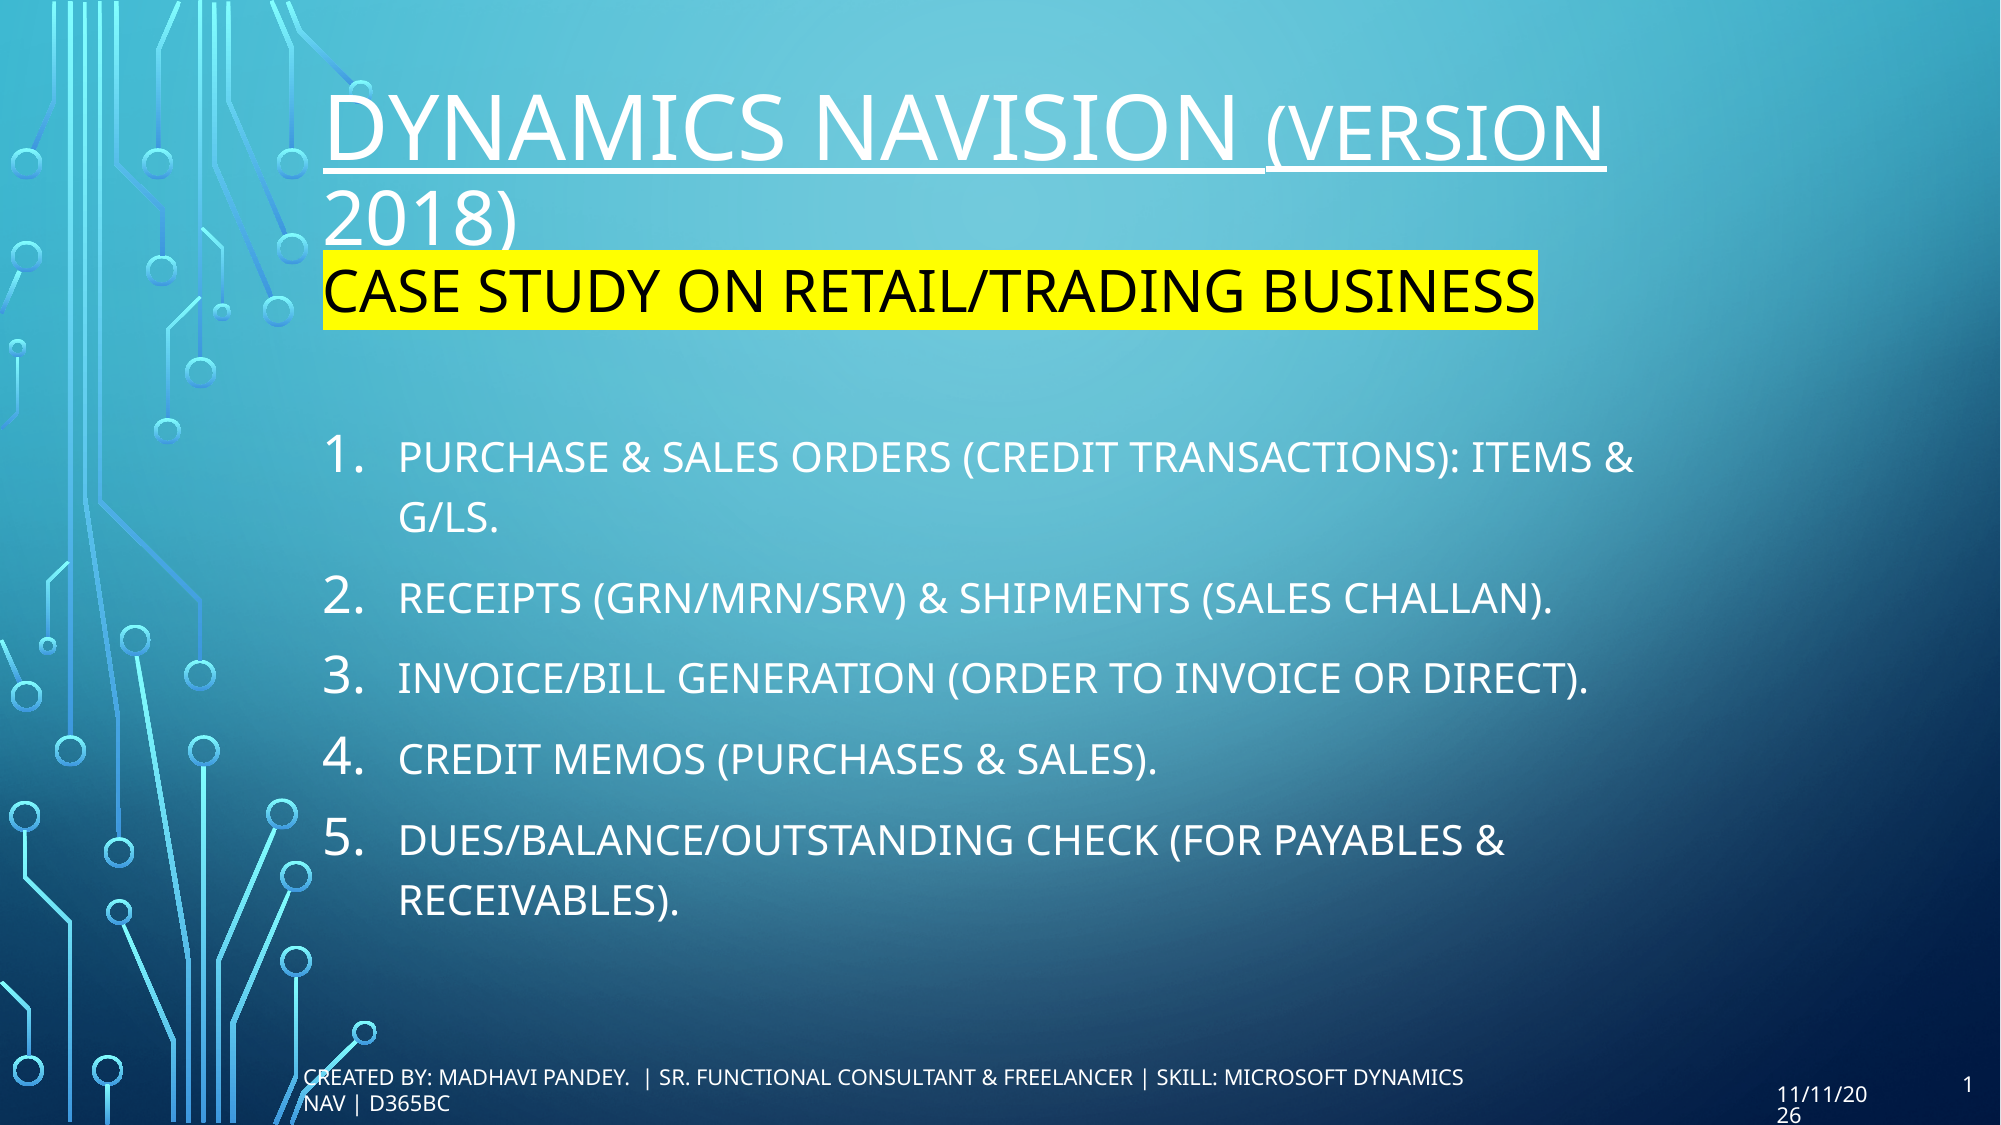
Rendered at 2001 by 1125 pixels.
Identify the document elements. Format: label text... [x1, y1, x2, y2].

slide_number 1 [1863, 1055, 1990, 1116]
subtitle Purchase & Sales Orders (Credit Transactions): Items & G/Ls. Receipts (GRN/MRN/SRV) & Shipments (Sales Challan). Invoice/Bill Generation (Order to Invoice or Direct). Credit Memos (Purchases & Sales). Dues/Balance/Outstanding Check (for Payables & Receivables). [307, 413, 1750, 868]
title Dynamics Navision (Version 2018) Case Study on Retail/Trading Business [307, 73, 1750, 333]
footer Created By: Madhavi Pandey. | Sr. Functional Consultant & Freelancer | Skill: Microsoft Dynamics Nav | D365BC [288, 1059, 1506, 1120]
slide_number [1761, 1065, 1889, 1125]
